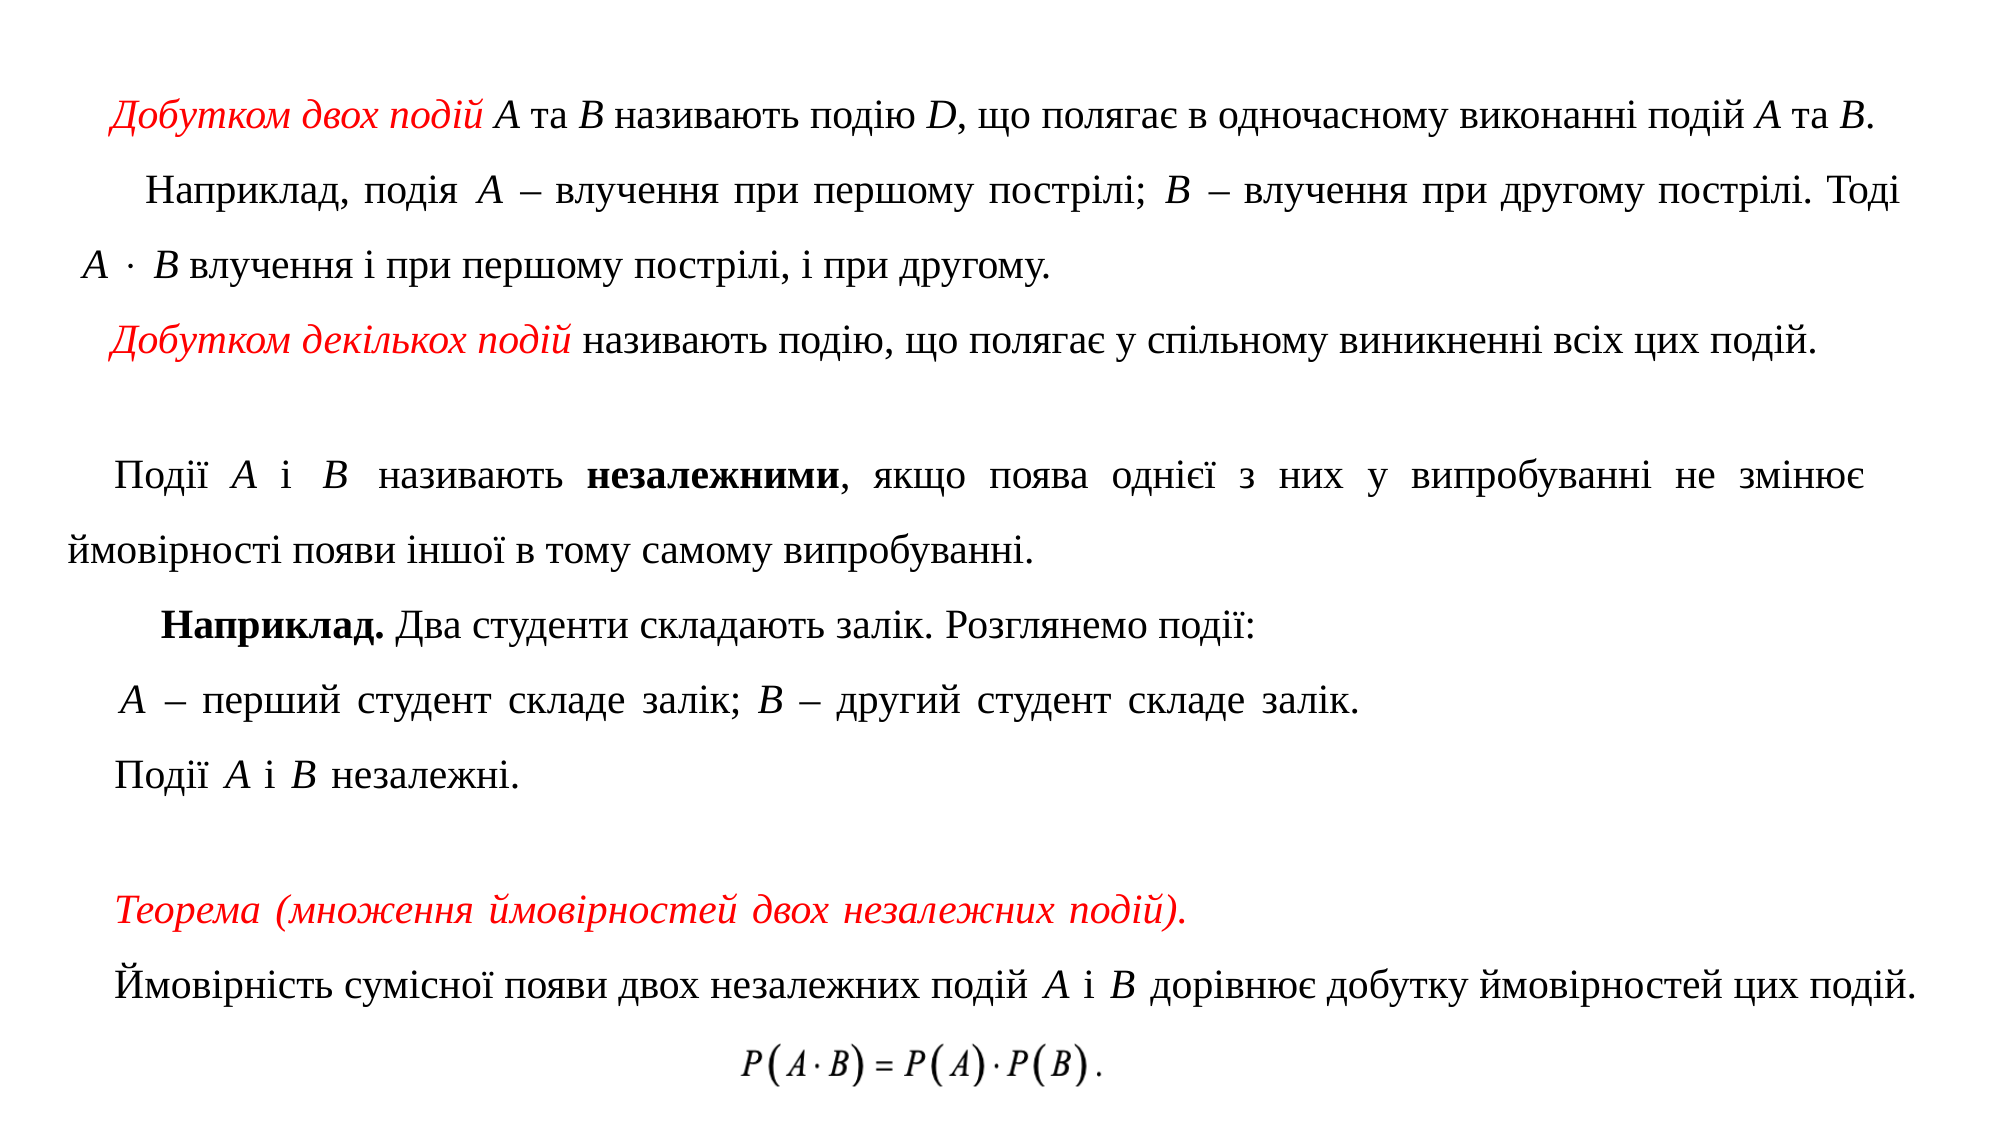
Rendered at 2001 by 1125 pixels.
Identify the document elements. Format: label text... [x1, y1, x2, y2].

picture [709, 1019, 1145, 1097]
text_box Добутком двох подій А та В називають подію D, що полягає в одночасному виконанні подій А та В. Наприклад, подія A – влучення при першому пострілі; B – влучення при другому пострілі. Тоді A × B влучення і при першому пострілі, і при другому. Добутком декількох подій називають подію, що полягає у спільному виникненні всіх цих подій. [0, 54, 1927, 370]
text_box Теорема (множення ймовірностей двох незалежних подій). Ймовірність сумісної появи двох незалежних подій A і B дорівнює добутку ймовірностей цих подій. [22, 849, 1983, 1015]
text_box Події A і B називають незалежними, якщо поява однієї з них у випробуванні не змінює ймовірності появи іншої в тому самому випробуванні. Наприклад. Два студенти складають залік. Розглянемо події: A – перший студент складе залік; B – другий студент складе залік. Події A і B незалежні. [22, 414, 1895, 805]
